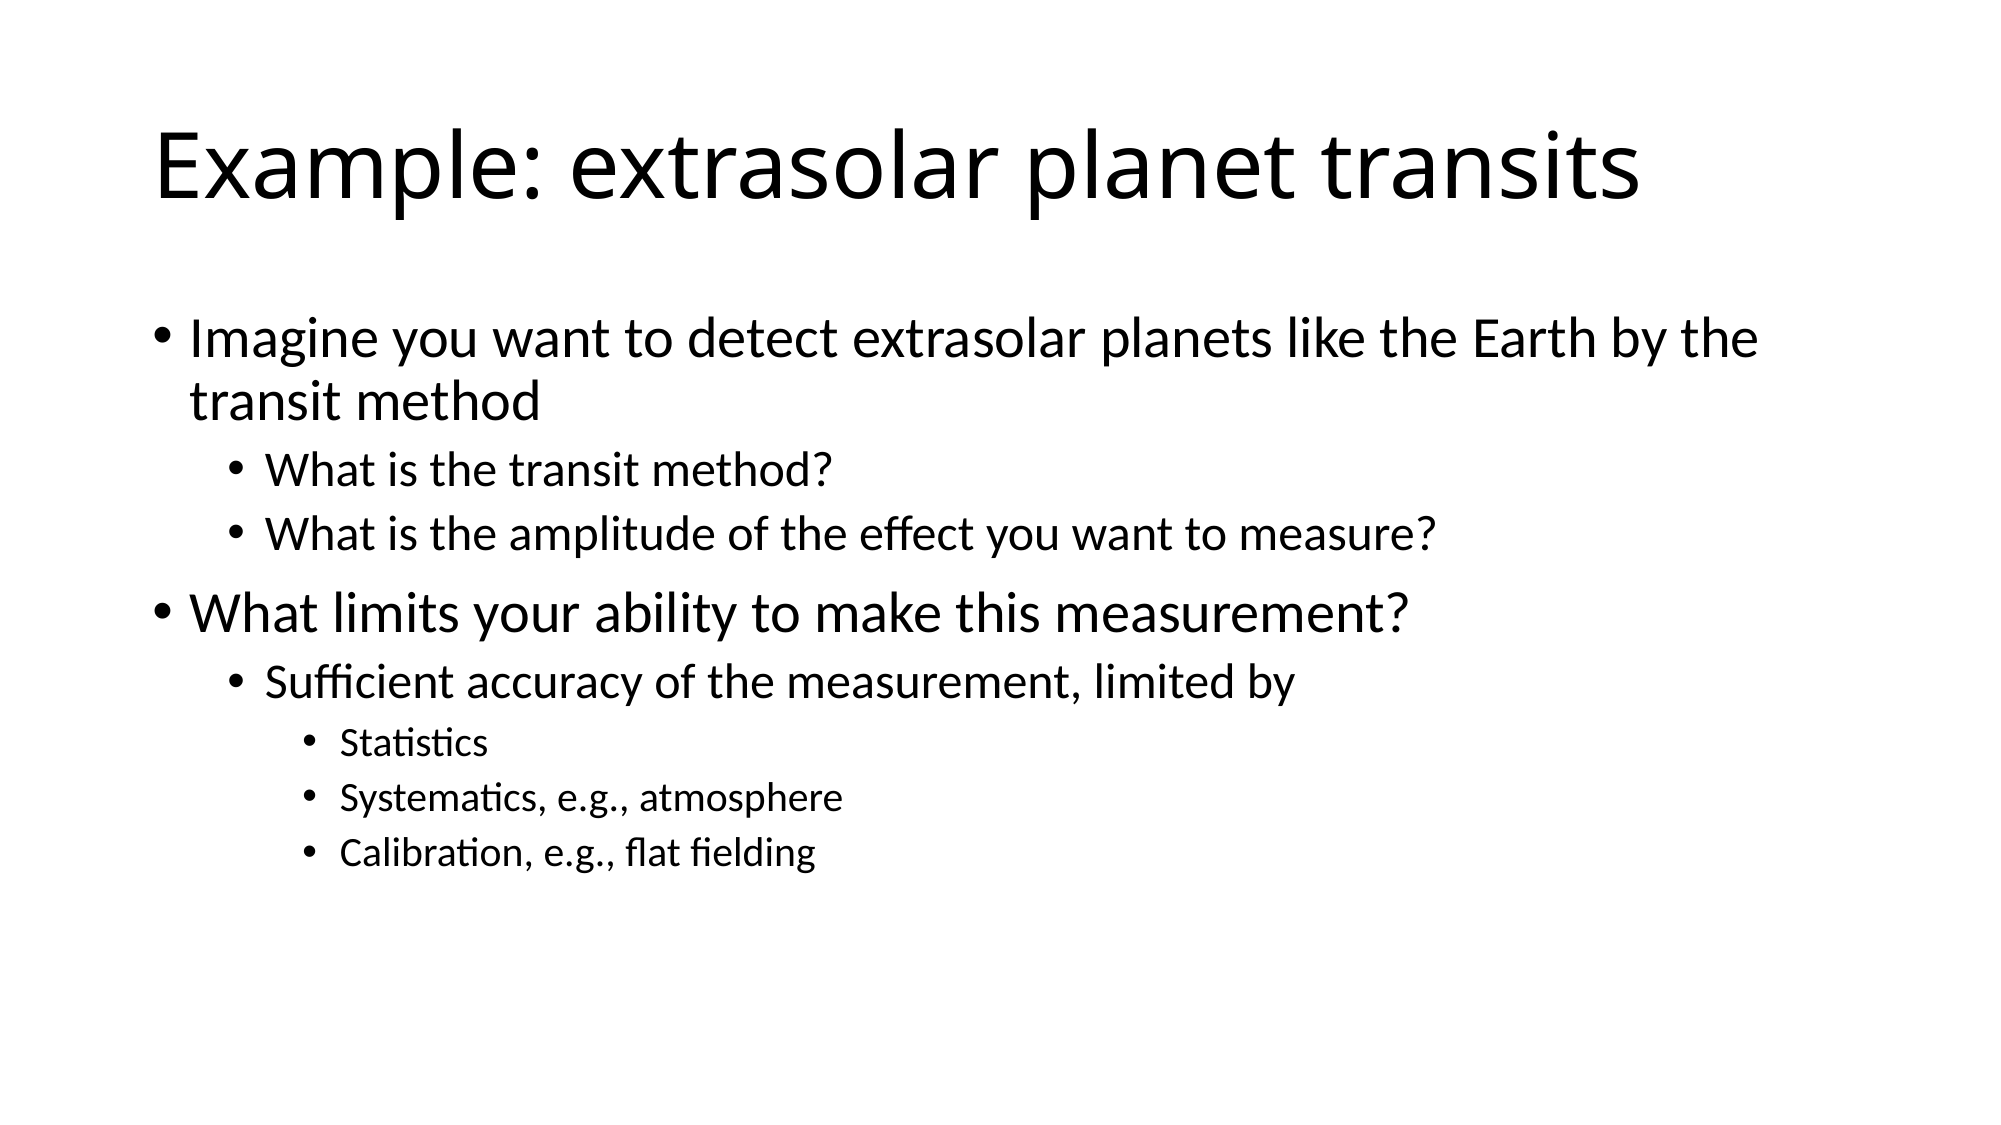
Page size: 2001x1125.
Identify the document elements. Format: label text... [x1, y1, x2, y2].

list Imagine you want to detect extrasolar planets like the Earth by the transit method What is the transit method? What is the amplitude of the effect you want to measure? What limits your ability to make this measurement? Sufficient accuracy of the measurement, limited by Statistics Systematics, e.g., atmosphere Calibration, e.g., flat fielding [137, 299, 1863, 1014]
title Example: extrasolar planet transits [137, 59, 1863, 278]
